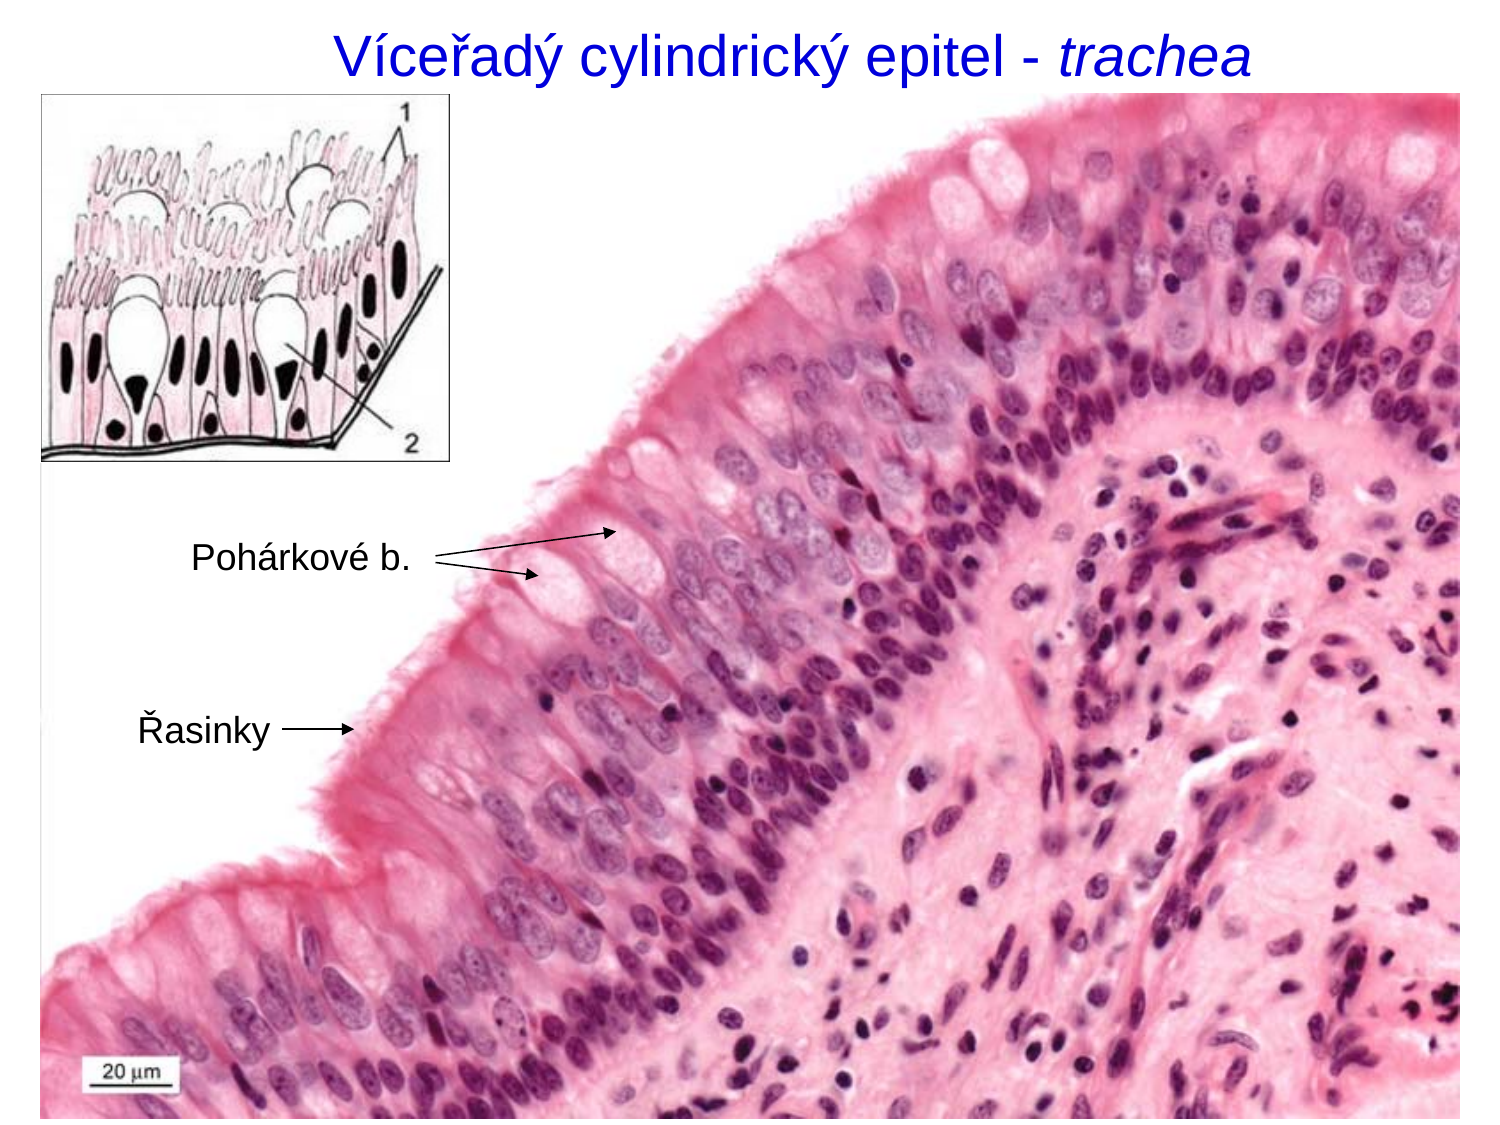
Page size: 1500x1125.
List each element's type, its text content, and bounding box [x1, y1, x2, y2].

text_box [435, 563, 539, 576]
picture [40, 93, 451, 464]
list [40, 93, 1460, 1119]
title Víceřadý cylindrický epitel - trachea [333, 25, 1353, 92]
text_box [435, 531, 617, 556]
